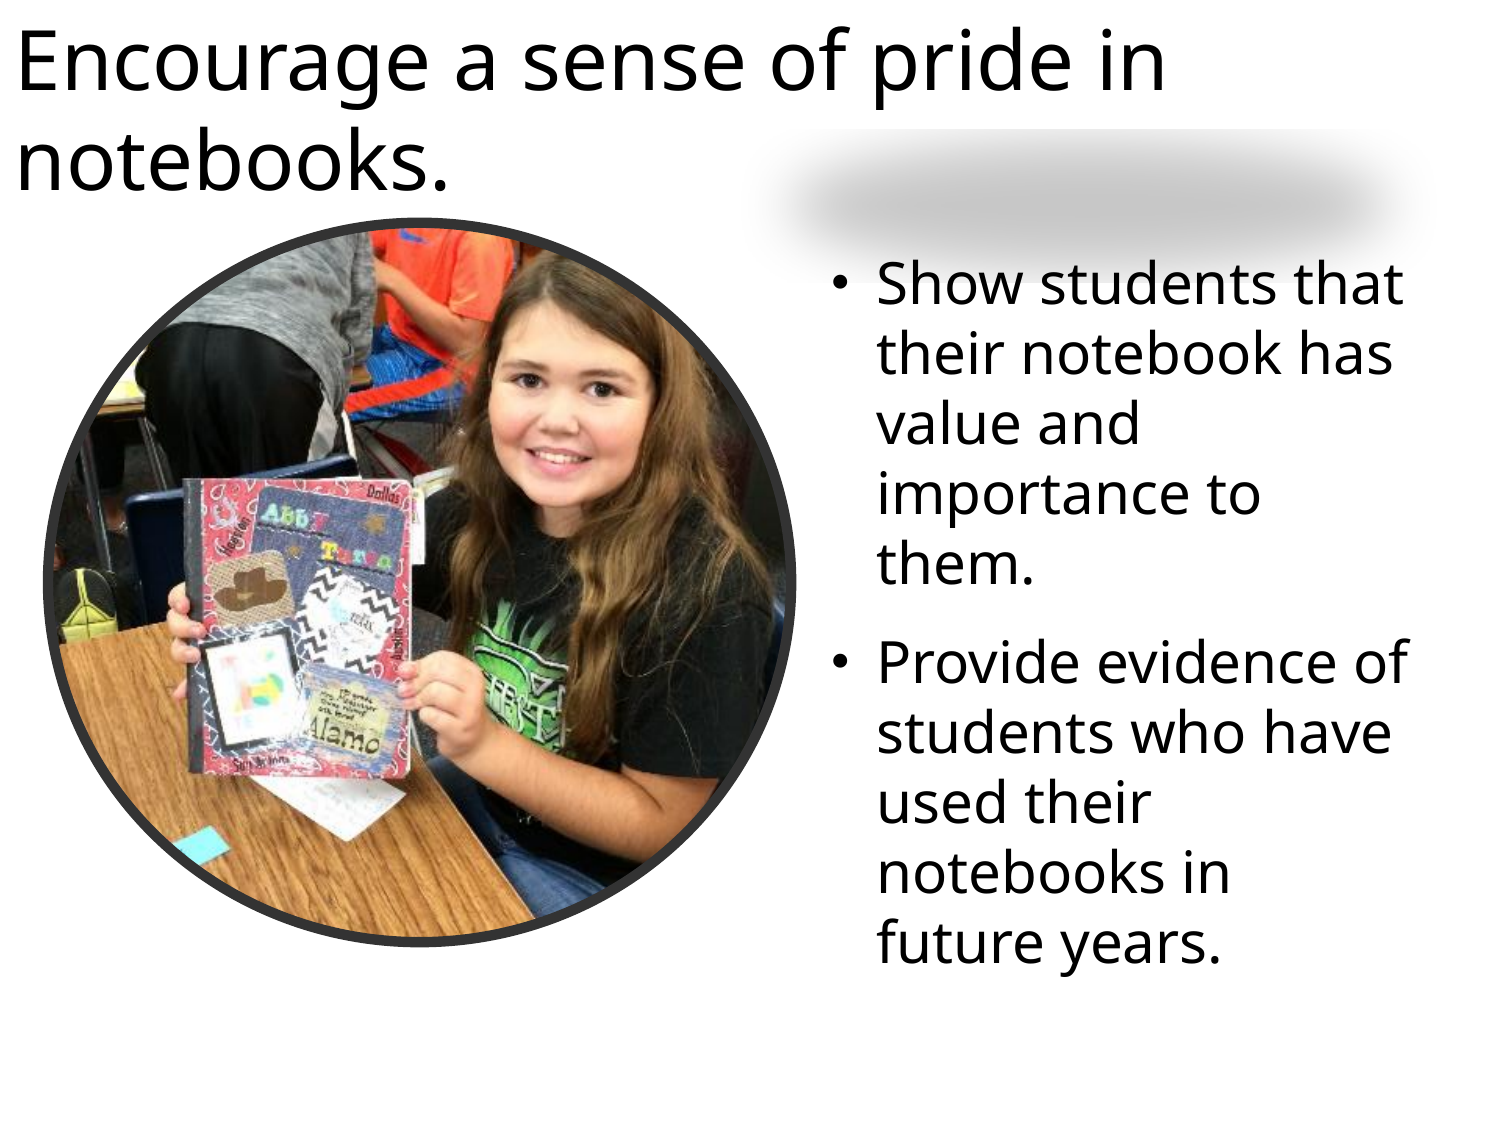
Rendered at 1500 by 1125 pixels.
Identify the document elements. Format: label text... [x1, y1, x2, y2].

text_box Show students that their notebook has value and importance to them. Provide evidence of students who have used their notebooks in future years. [815, 239, 1432, 983]
text_box Encourage a sense of pride in notebooks. [0, 0, 1500, 215]
picture [54, 210, 785, 954]
